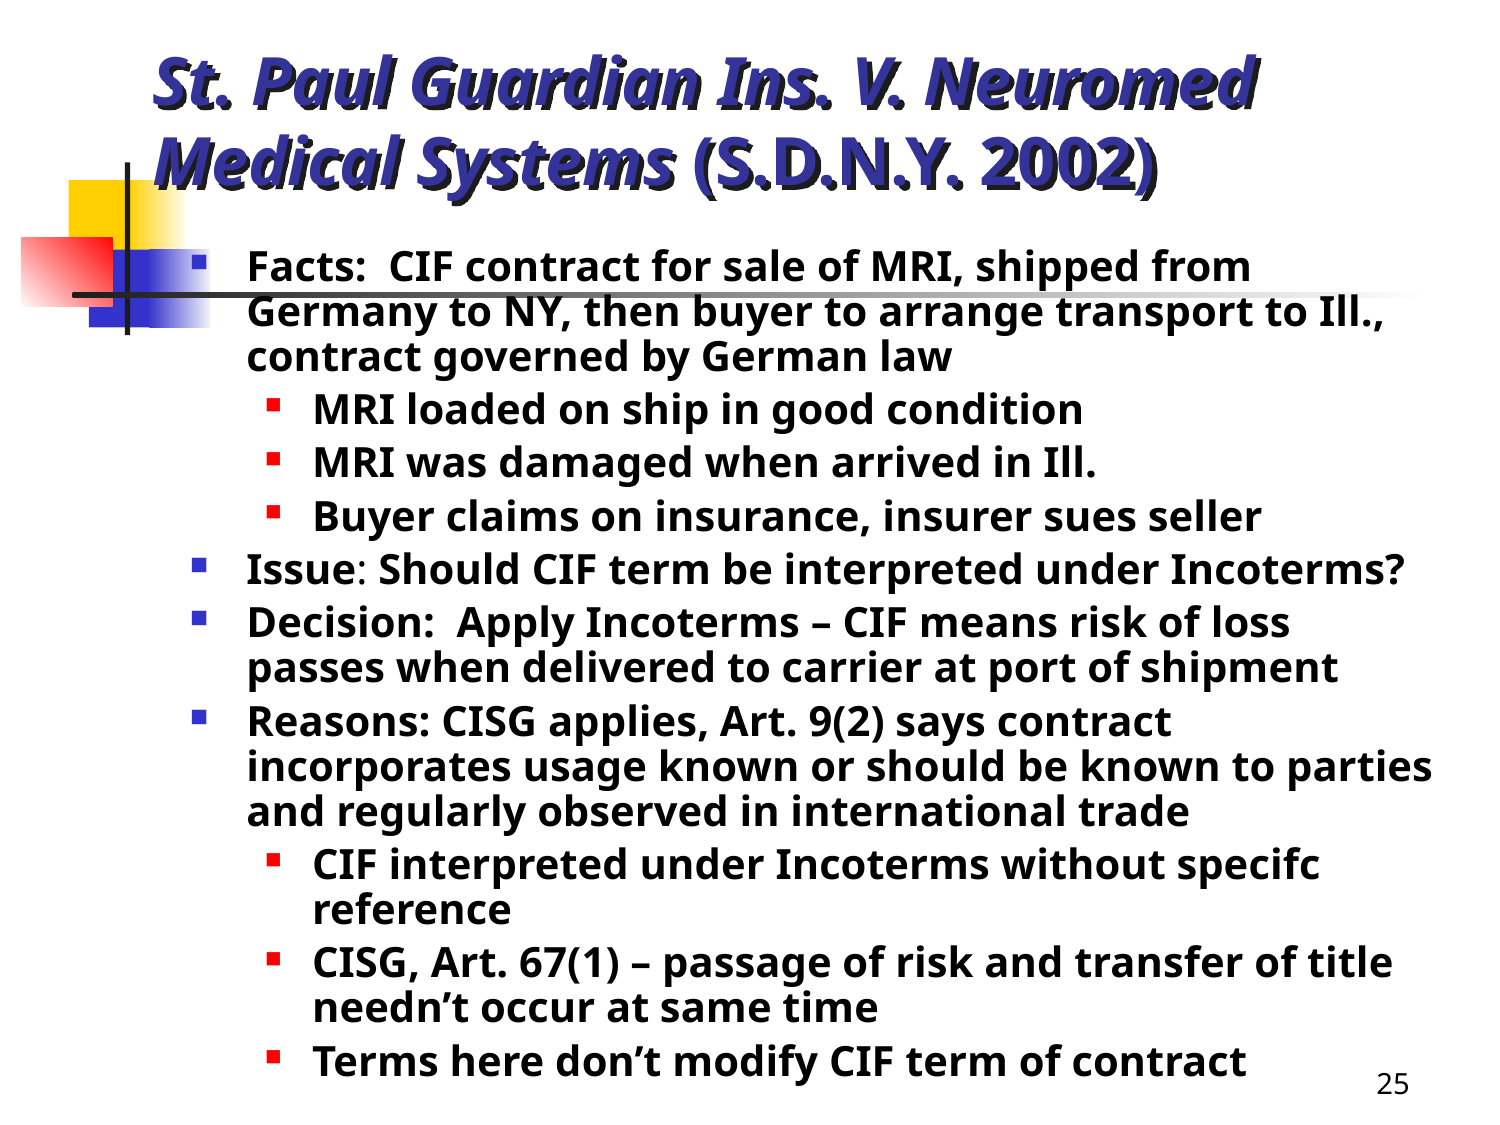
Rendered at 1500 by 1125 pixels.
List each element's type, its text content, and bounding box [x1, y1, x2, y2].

list Facts: CIF contract for sale of MRI, shipped from Germany to NY, then buyer to arrange transport to Ill., contract governed by German law MRI loaded on ship in good condition MRI was damaged when arrived in Ill. Buyer claims on insurance, insurer sues seller Issue: Should CIF term be interpreted under Incoterms? Decision: Apply Incoterms – CIF means risk of loss passes when delivered to carrier at port of shipment Reasons: CISG applies, Art. 9(2) says contract incorporates usage known or should be known to parties and regularly observed in international trade CIF interpreted under Incoterms without specifc reference CISG, Art. 67(1) – passage of risk and transfer of title needn’t occur at same time Terms here don’t modify CIF term of contract [174, 237, 1450, 838]
slide_number 25 [1112, 1037, 1425, 1113]
title St. Paul Guardian Ins. V. Neuromed Medical Systems (S.D.N.Y. 2002) [137, 0, 1413, 238]
